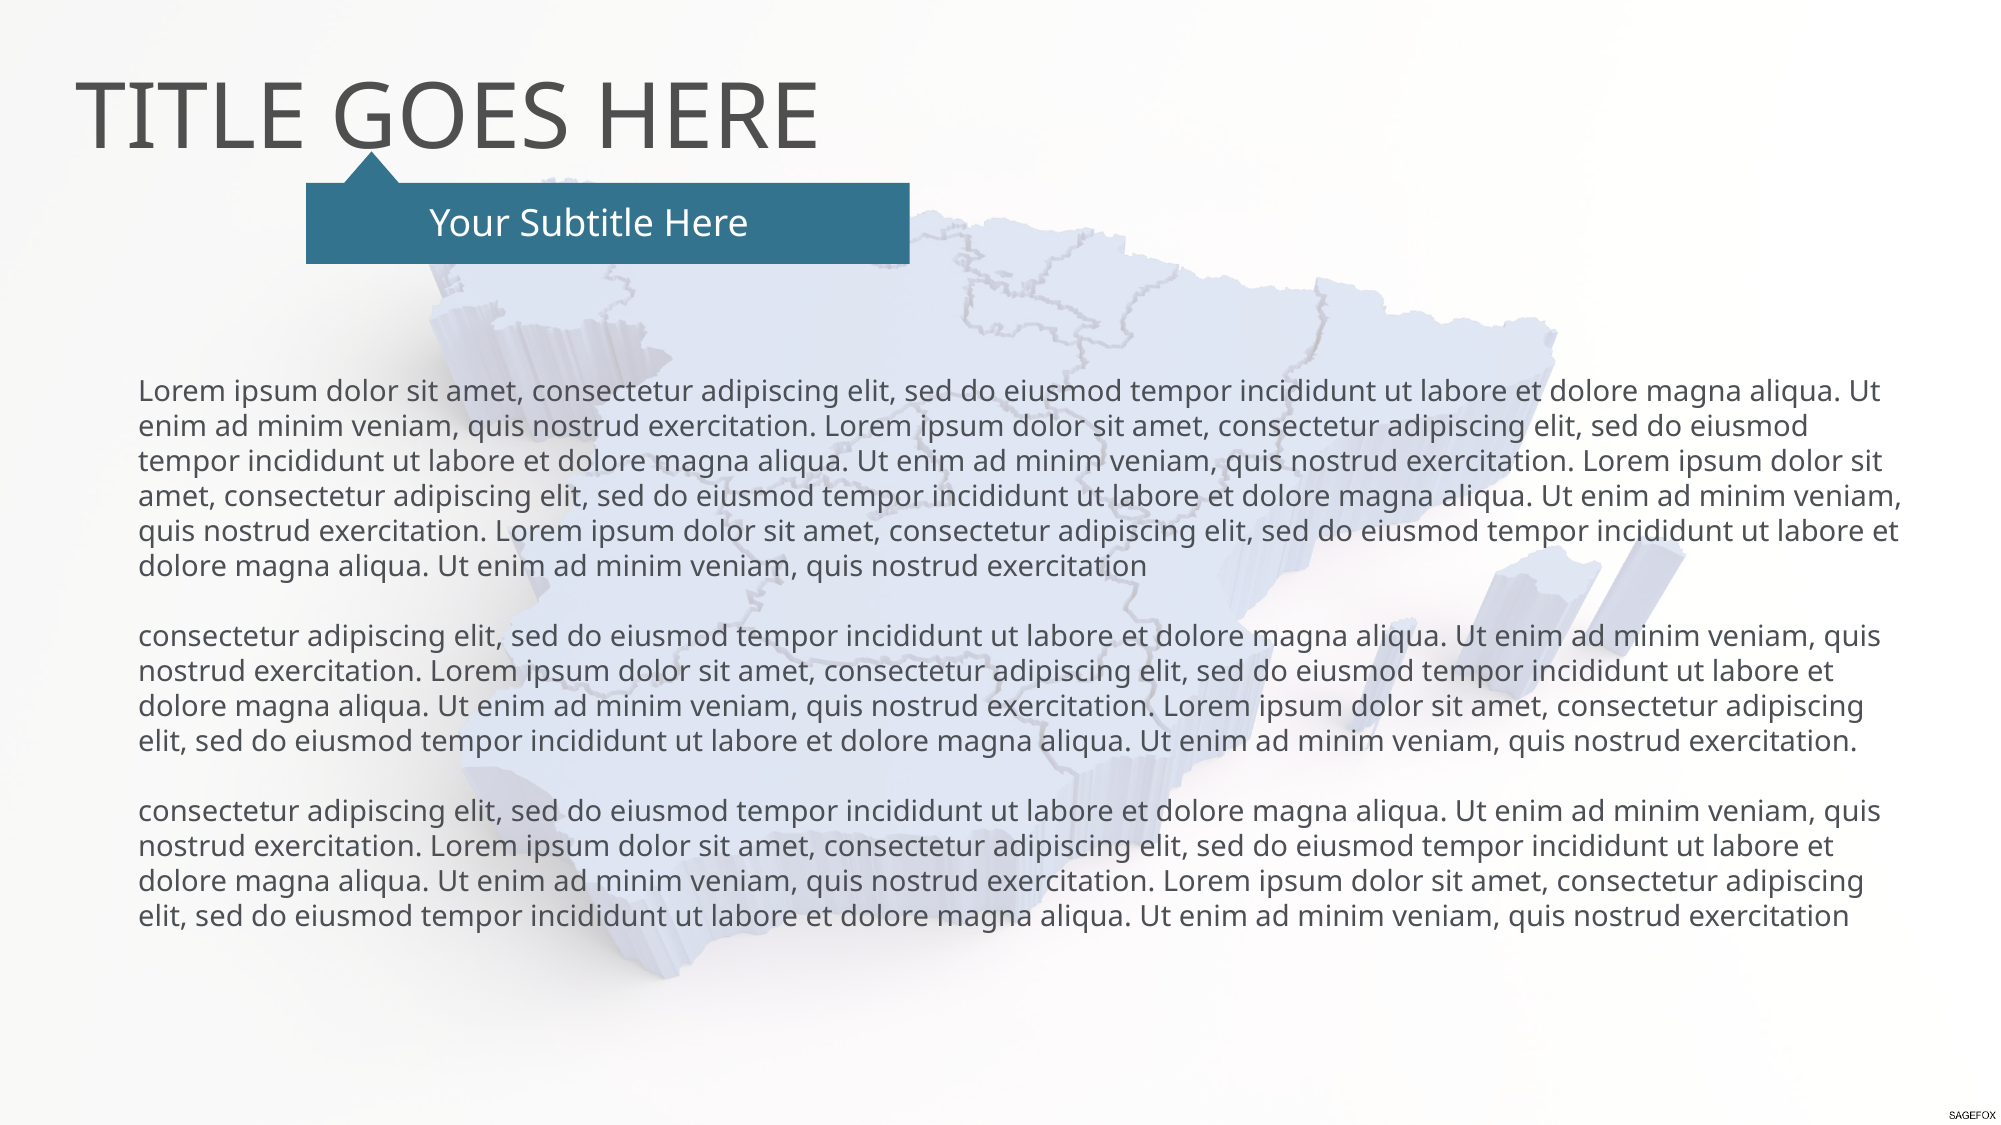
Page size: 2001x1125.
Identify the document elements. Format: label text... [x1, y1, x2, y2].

picture [1925, 0, 2001, 1125]
text_box Lorem ipsum dolor sit amet, consectetur adipiscing elit, sed do eiusmod tempor incididunt ut labore et dolore magna aliqua. Ut enim ad minim veniam, quis nostrud exercitation. Lorem ipsum dolor sit amet, consectetur adipiscing elit, sed do eiusmod tempor incididunt ut labore et dolore magna aliqua. Ut enim ad minim veniam, quis nostrud exercitation. Lorem ipsum dolor sit amet, consectetur adipiscing elit, sed do eiusmod tempor incididunt ut labore et dolore magna aliqua. Ut enim ad minim veniam, quis nostrud exercitation. Lorem ipsum dolor sit amet, consectetur adipiscing elit, sed do eiusmod tempor incididunt ut labore et dolore magna aliqua. Ut enim ad minim veniam, quis nostrud exercitation consectetur adipiscing elit, sed do eiusmod tempor incididunt ut labore et dolore magna aliqua. Ut enim ad minim veniam, quis nostrud exercitation. Lorem ipsum dolor sit amet, consectetur adipiscing elit, sed do eiusmod tempor incididunt ut labore et dolore magna aliqua. Ut enim ad minim veniam, quis nostrud exercitation. Lorem ipsum dolor sit amet, consectetur adipiscing elit, sed do eiusmod tempor incididunt ut labore et dolore magna aliqua. Ut enim ad minim veniam, quis nostrud exercitation. consectetur adipiscing elit, sed do eiusmod tempor incididunt ut labore et dolore magna aliqua. Ut enim ad minim veniam, quis nostrud exercitation. Lorem ipsum dolor sit amet, consectetur adipiscing elit, sed do eiusmod tempor incididunt ut labore et dolore magna aliqua. Ut enim ad minim veniam, quis nostrud exercitation. Lorem ipsum dolor sit amet, consectetur adipiscing elit, sed do eiusmod tempor incididunt ut labore et dolore magna aliqua. Ut enim ad minim veniam, quis nostrud exercitation [123, 365, 1930, 940]
text_box TITLE GOES HERE [60, 49, 965, 175]
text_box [306, 151, 910, 264]
